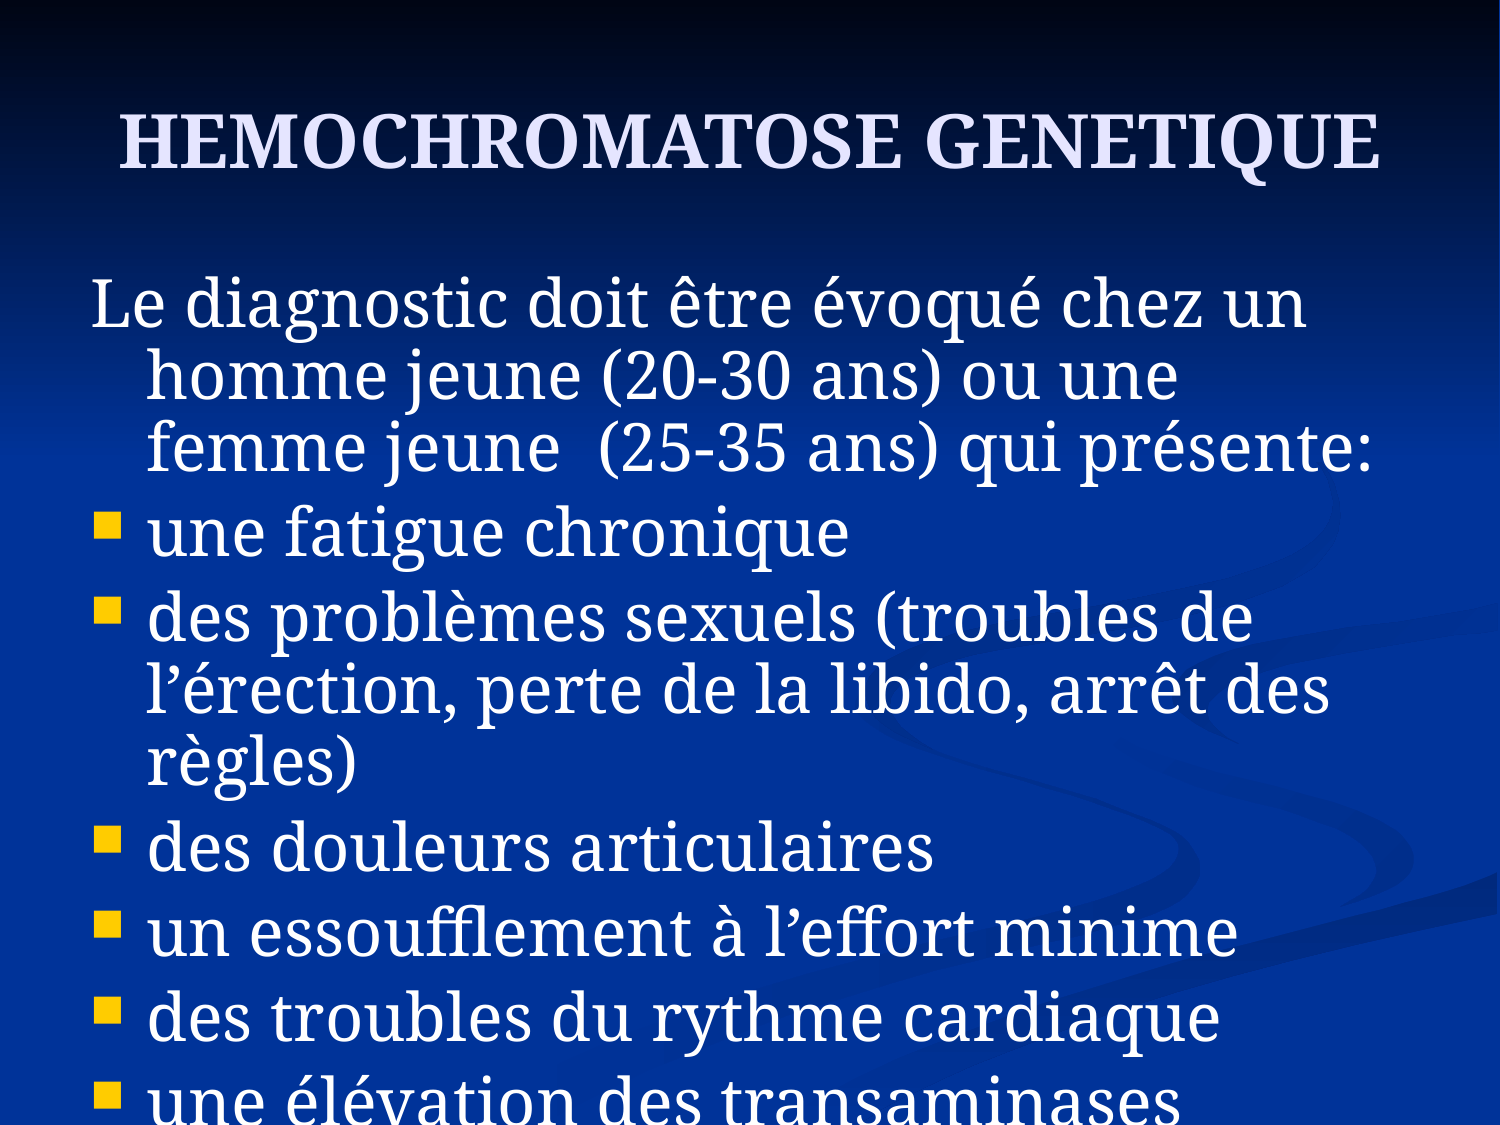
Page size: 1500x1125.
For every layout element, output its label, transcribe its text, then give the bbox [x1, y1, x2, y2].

list Le diagnostic doit être évoqué chez un homme jeune (20-30 ans) ou une femme jeune (25-35 ans) qui présente: une fatigue chronique des problèmes sexuels (troubles de l’érection, perte de la libido, arrêt des règles) des douleurs articulaires un essoufflement à l’effort minime des troubles du rythme cardiaque une élévation des transaminases [74, 262, 1426, 1125]
title HEMOCHROMATOSE GENETIQUE [74, 44, 1426, 233]
